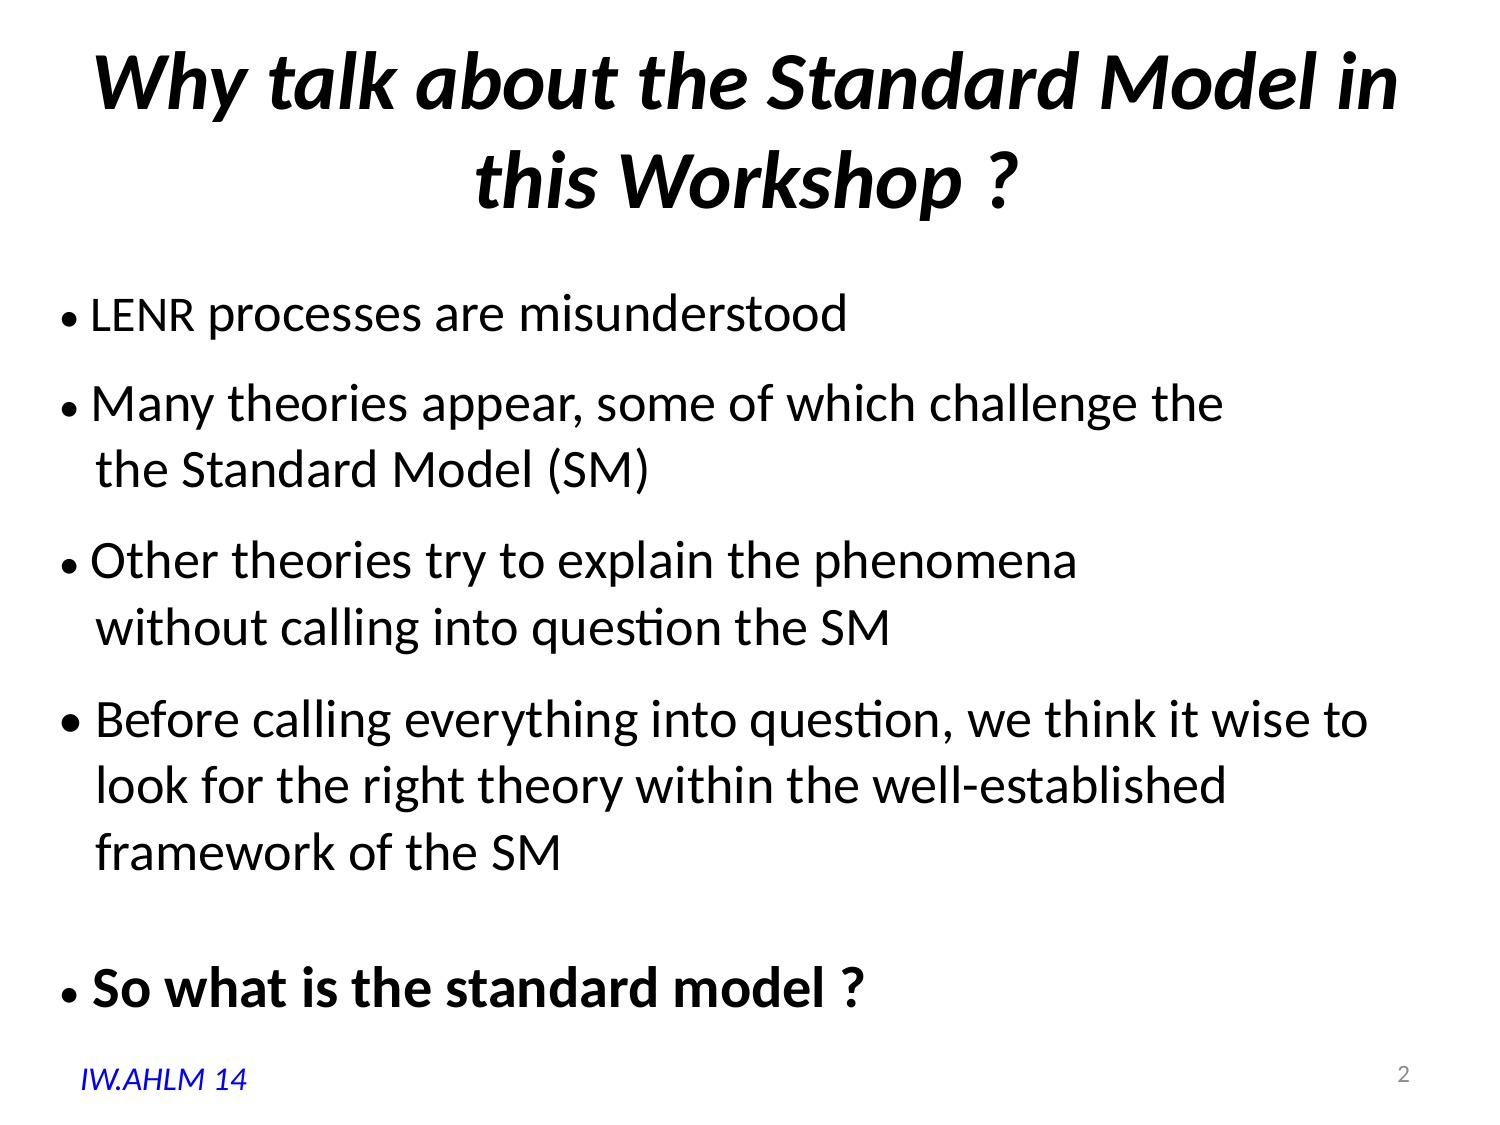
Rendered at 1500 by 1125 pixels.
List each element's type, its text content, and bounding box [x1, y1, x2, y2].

list • LENR processes are misunderstood • Many theories appear, some of which challenge the the Standard Model (SM) • Other theories try to explain the phenomena without calling into question the SM • Before calling everything into question, we think it wise to look for the right theory within the well-established framework of the SM • So what is the standard model ? [43, 269, 1450, 1050]
title Why talk about the Standard Model in this Workshop ? [43, 18, 1450, 233]
slide_number 1 [1379, 1042, 1425, 1103]
text_box IW.AHLM 14 [65, 1049, 262, 1105]
